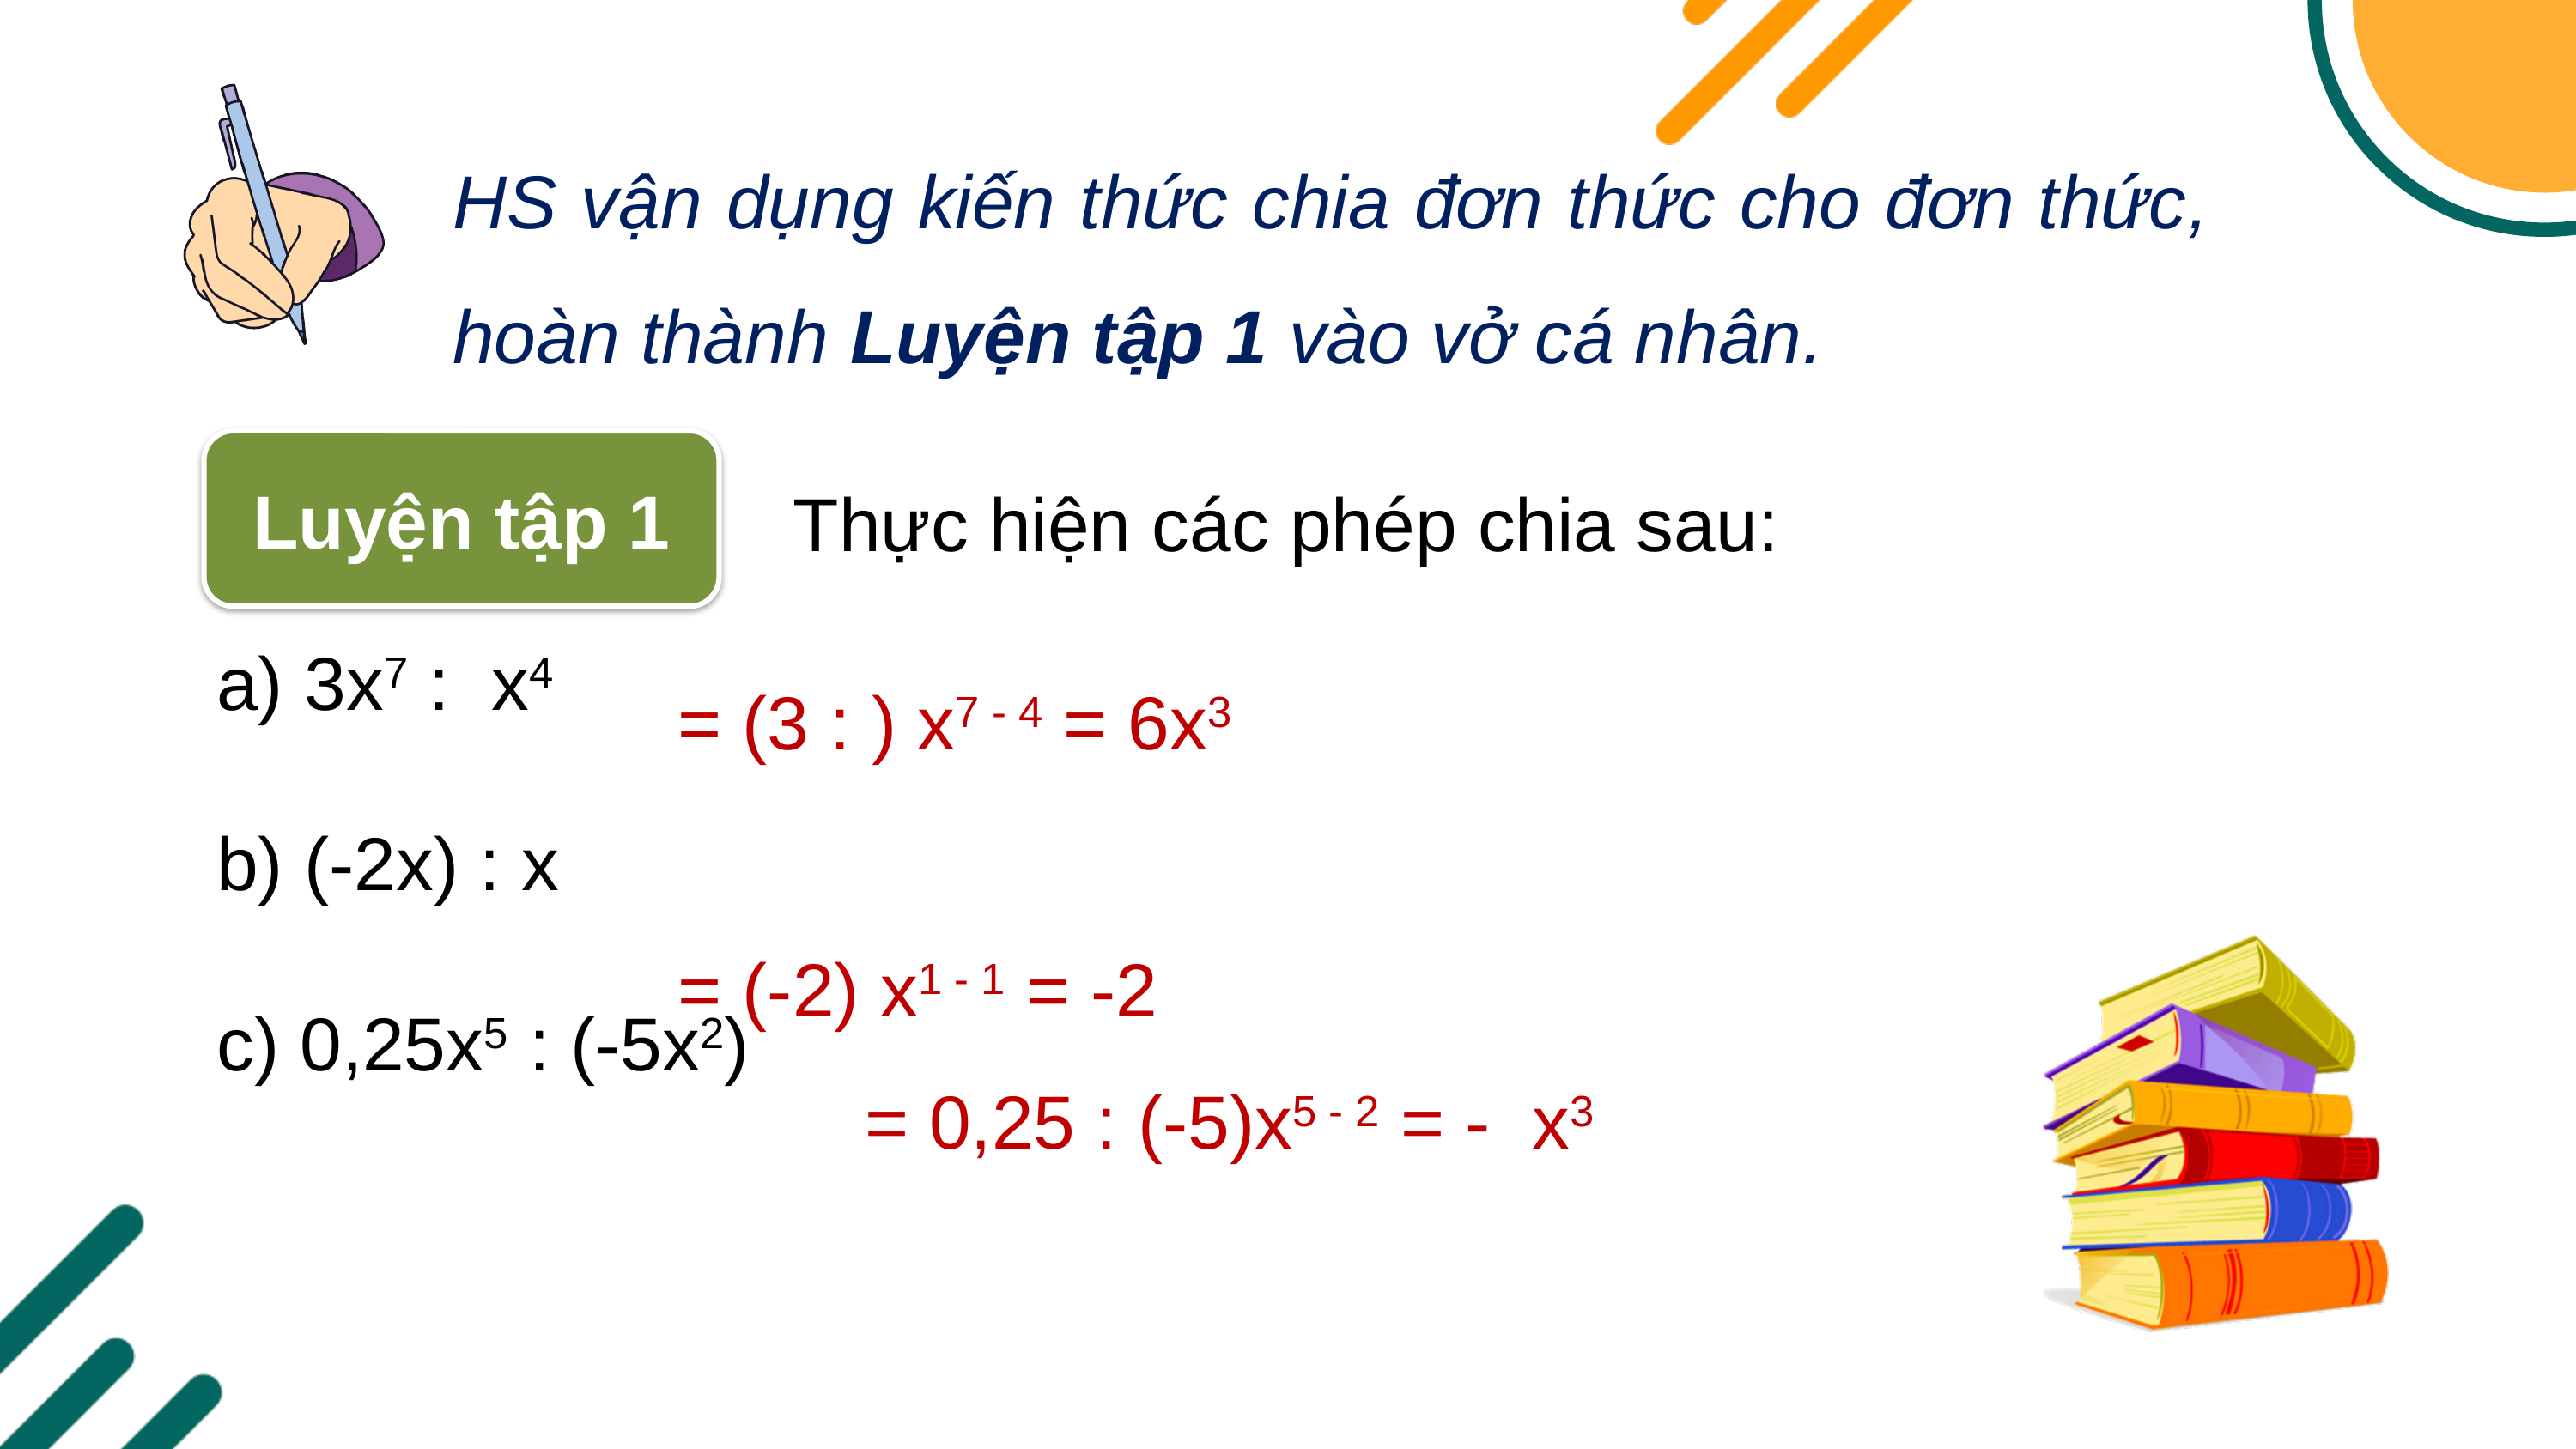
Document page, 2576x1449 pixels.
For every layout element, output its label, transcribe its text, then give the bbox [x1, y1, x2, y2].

text_box = (-2) x1 - 1 = -2 [665, 935, 1341, 1039]
text_box HS vận dụng kiến thức chia đơn thức cho đơn thức, hoàn thành Luyện tập 1 vào vở cá nhân. [550, 102, 2222, 385]
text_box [2307, 0, 2576, 238]
picture [21, 0, 547, 477]
text_box Luyện tập 1 [201, 427, 722, 609]
picture [2043, 935, 2389, 1333]
picture [1655, 0, 1942, 145]
picture [0, 1203, 223, 1449]
text_box Thực hiện các phép chia sau: [780, 470, 1793, 573]
